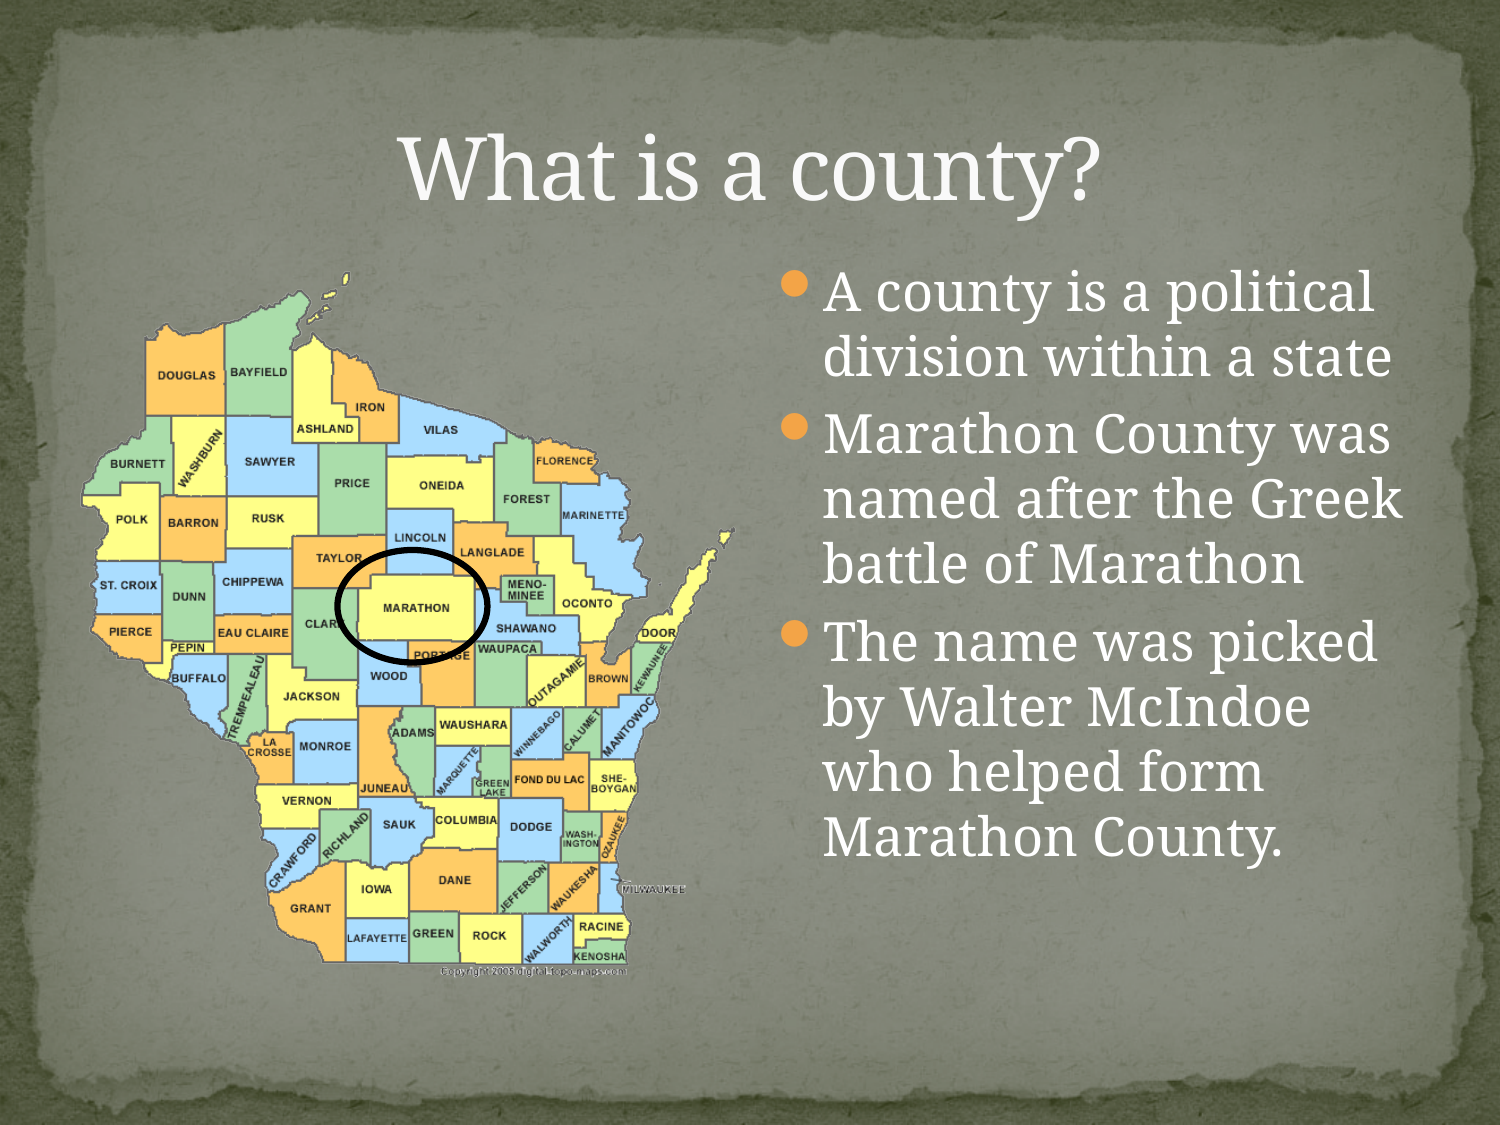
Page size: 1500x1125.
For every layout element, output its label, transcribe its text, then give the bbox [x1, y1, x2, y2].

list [77, 268, 740, 983]
title What is a county? [74, 24, 1425, 225]
list A county is a political division within a state Marathon County was named after the Greek battle of Marathon The name was picked by Walter McIndoe who helped form Marathon County. [762, 249, 1429, 1000]
